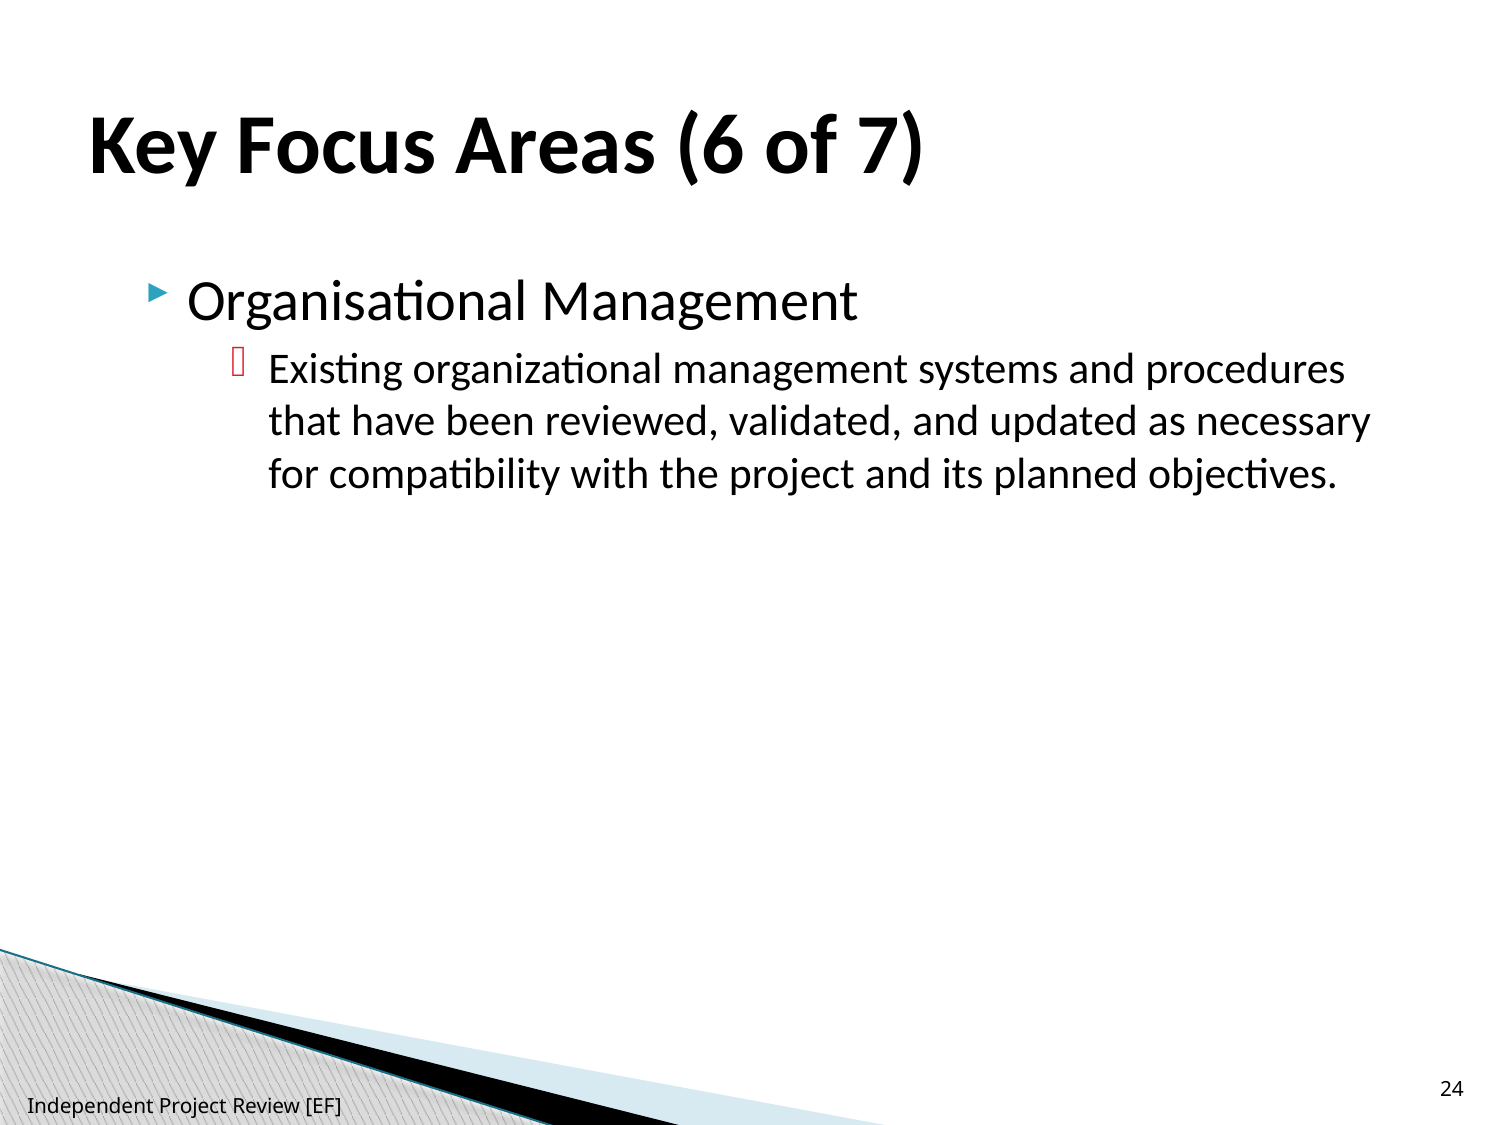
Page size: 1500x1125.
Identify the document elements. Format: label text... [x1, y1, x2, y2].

footer Independent Project Review [EF] [12, 1065, 388, 1125]
list Organisational Management Existing organizational management systems and procedures that have been reviewed, validated, and updated as necessary for compatibility with the project and its planned objectives. [112, 254, 1425, 998]
title Key Focus Areas (6 of 7) [75, 45, 1425, 233]
slide_number 24 [1418, 1051, 1479, 1112]
